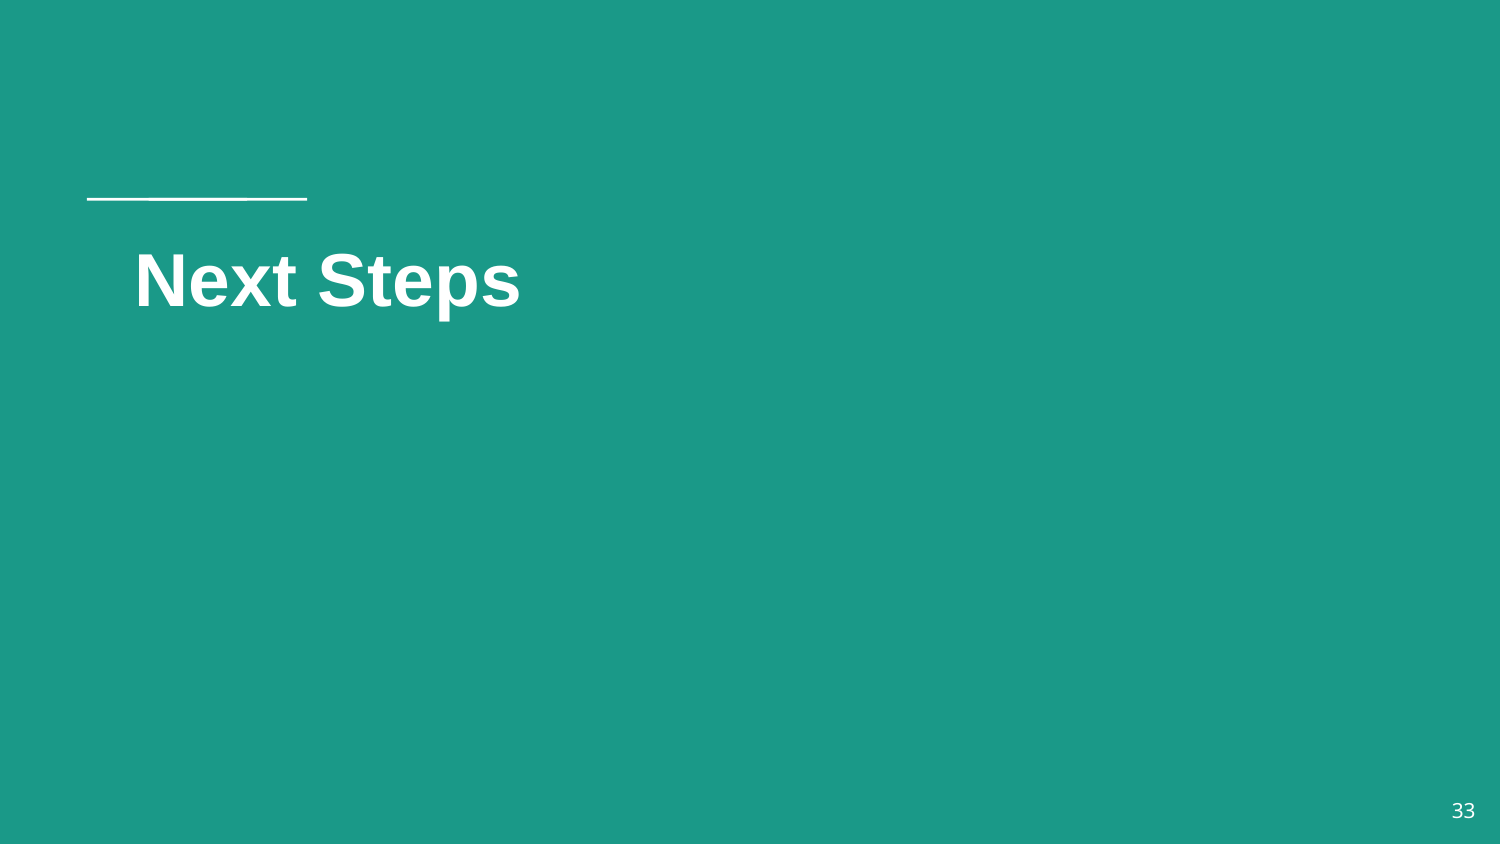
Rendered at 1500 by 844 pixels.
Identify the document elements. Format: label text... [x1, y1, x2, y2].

slide_number 33 [1400, 779, 1491, 844]
title Next Steps [119, 216, 1381, 466]
